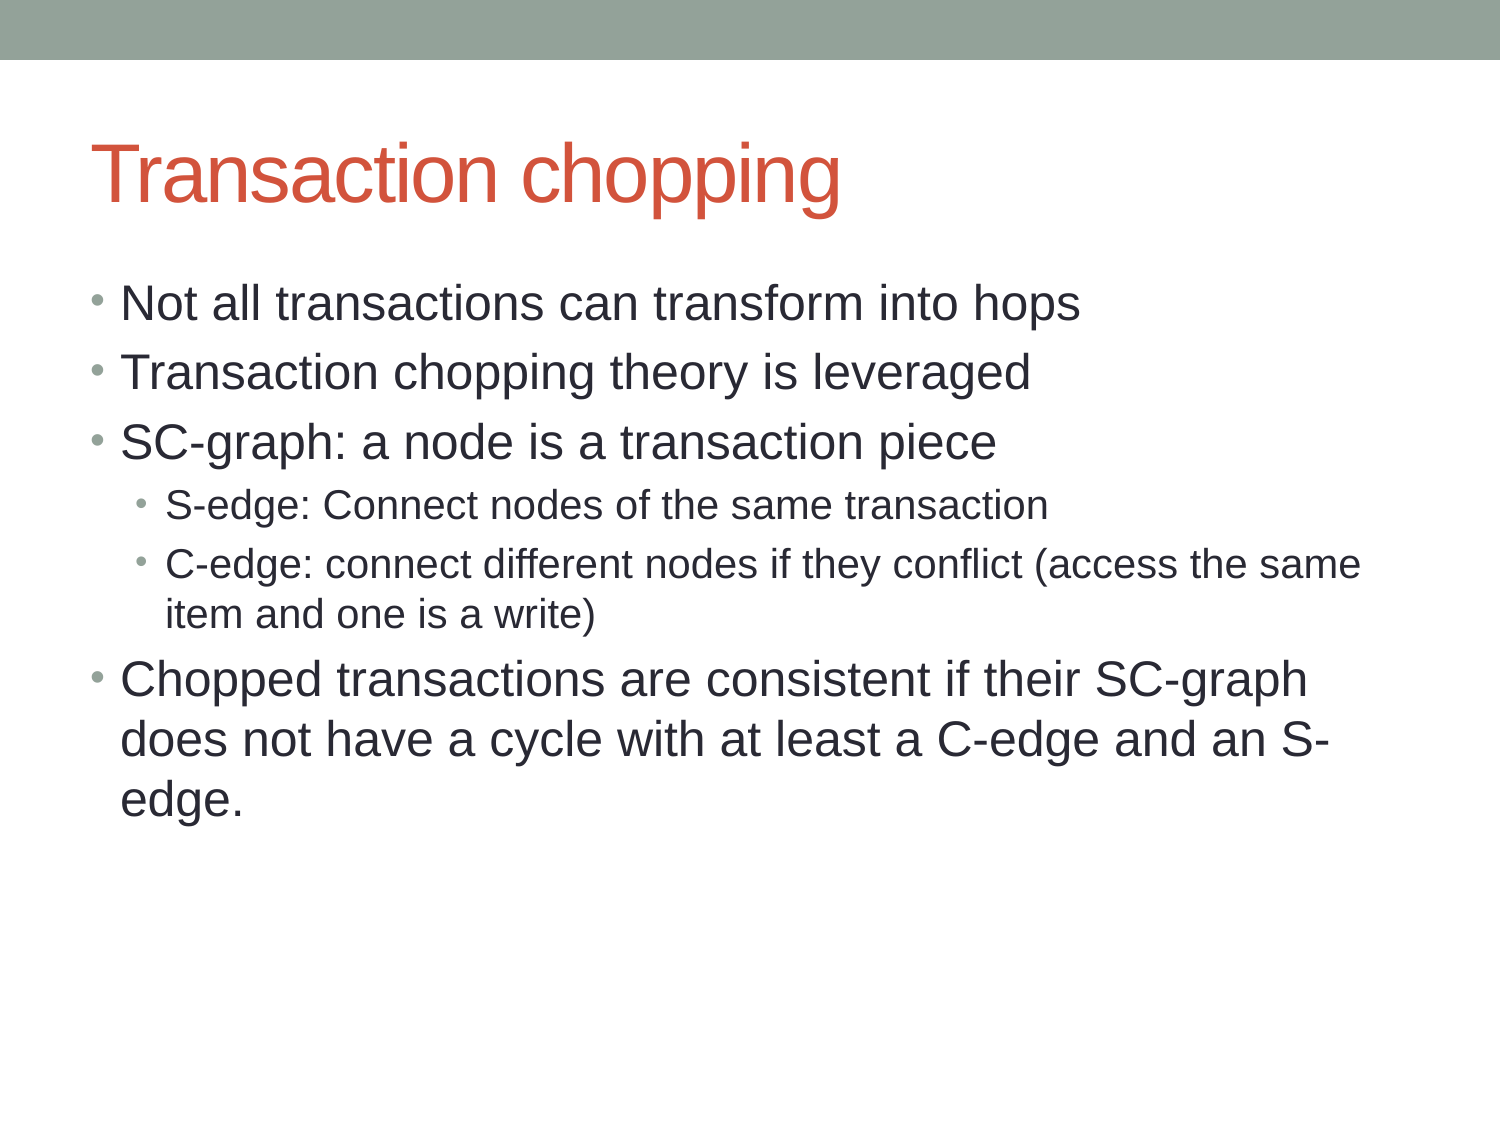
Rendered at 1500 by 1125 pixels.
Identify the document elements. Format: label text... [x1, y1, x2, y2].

list Not all transactions can transform into hops Transaction chopping theory is leveraged SC-graph: a node is a transaction piece S-edge: Connect nodes of the same transaction C-edge: connect different nodes if they conflict (access the same item and one is a write) Chopped transactions are consistent if their SC-graph does not have a cycle with at least a C-edge and an S-edge. [75, 262, 1425, 1063]
title Transaction chopping [75, 87, 1425, 250]
